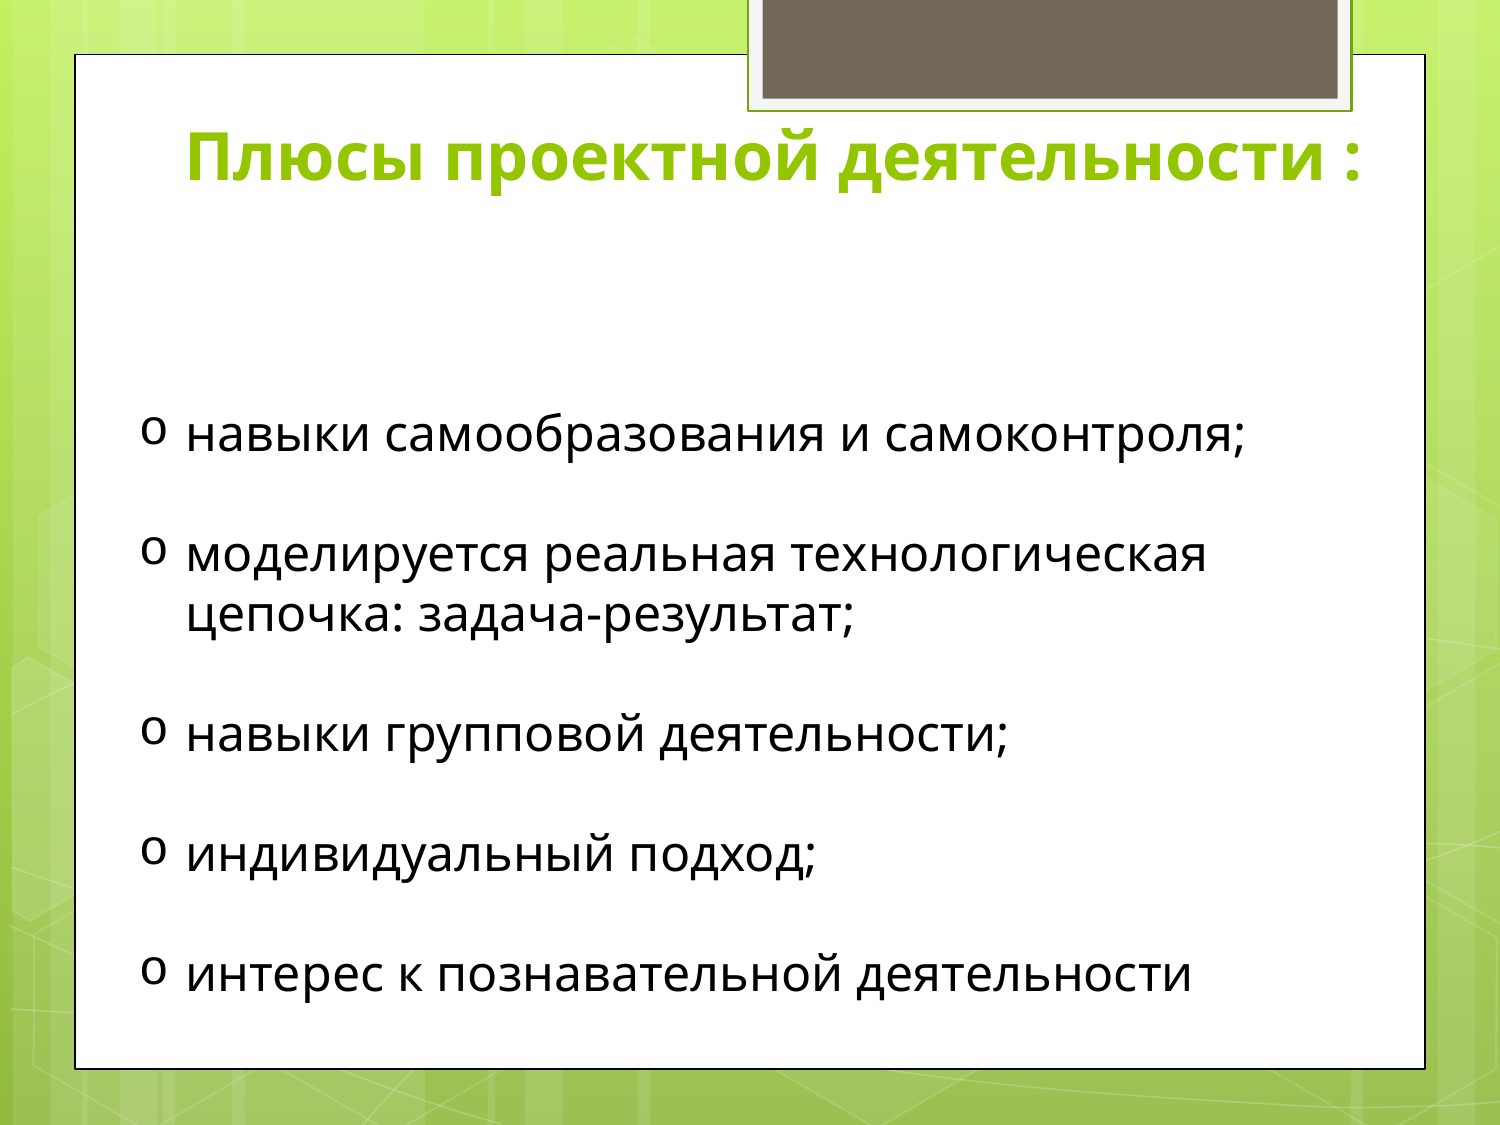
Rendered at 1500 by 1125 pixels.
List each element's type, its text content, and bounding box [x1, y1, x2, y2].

text_box навыки самообразования и самоконтроля; моделируется реальная технологическая цепочка: задача-результат; навыки групповой деятельности; индивидуальный подход; интерес к познавательной деятельности [123, 214, 1388, 1017]
title Плюсы проектной деятельности : [159, 101, 1388, 362]
